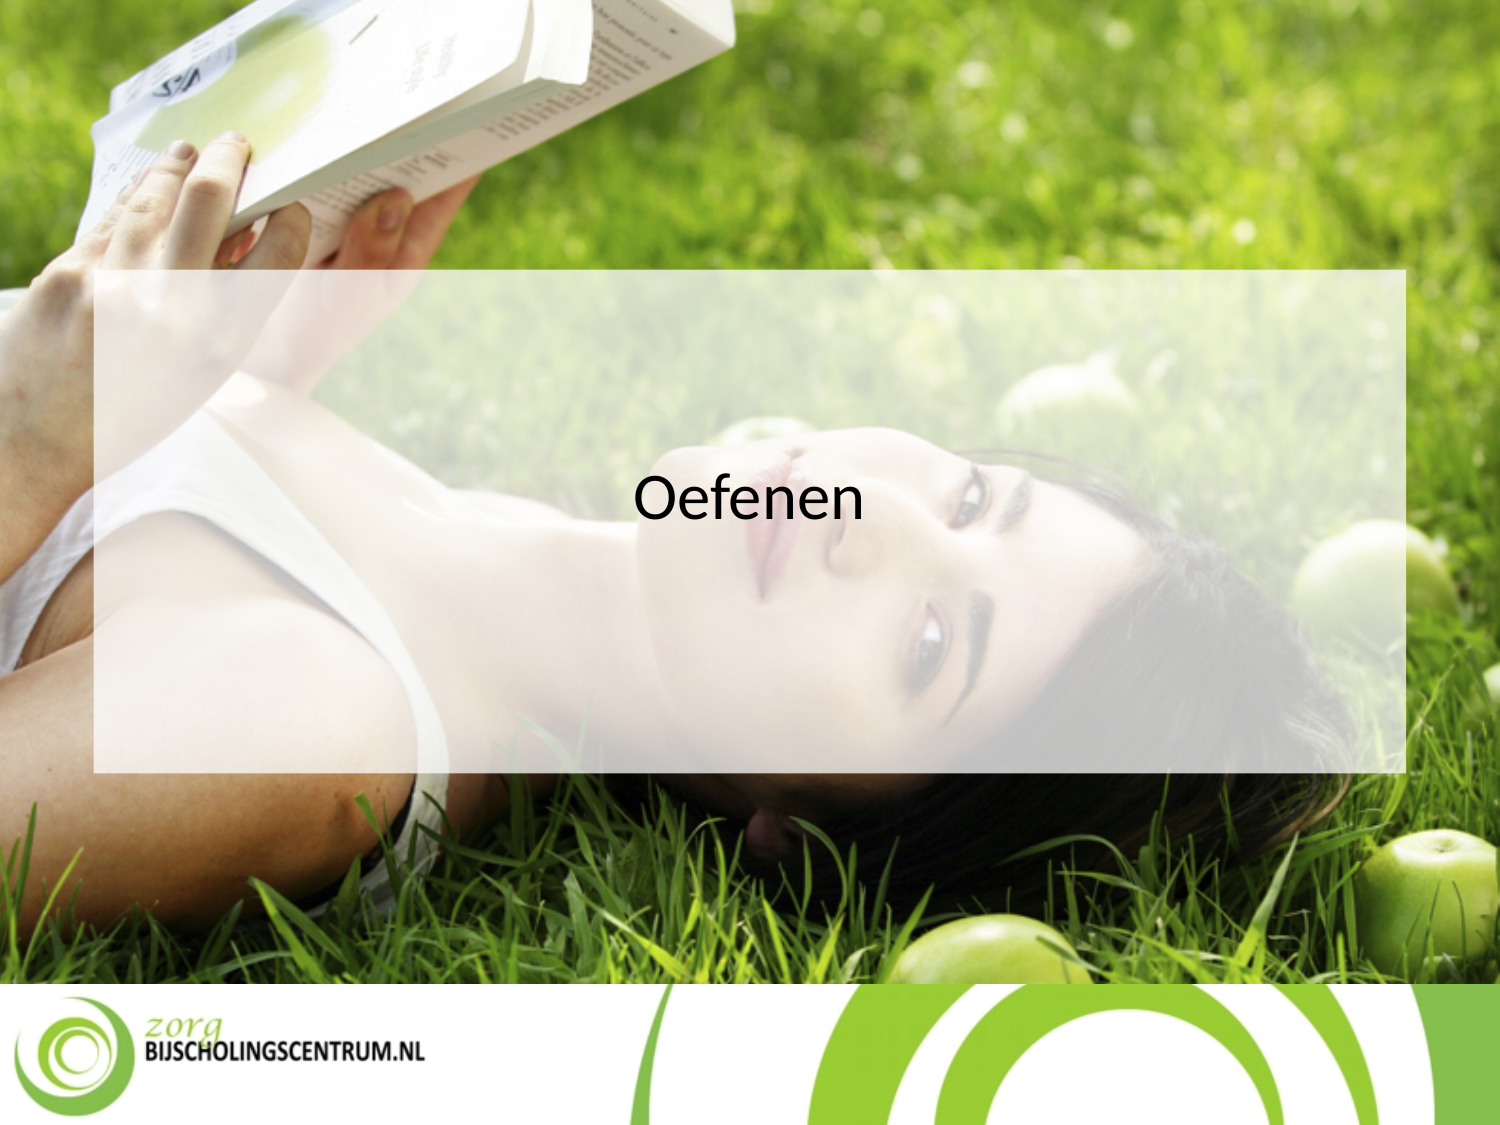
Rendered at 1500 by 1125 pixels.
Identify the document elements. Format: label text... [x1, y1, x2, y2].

picture [0, 0, 1500, 1125]
list Oefenen [93, 445, 1406, 598]
